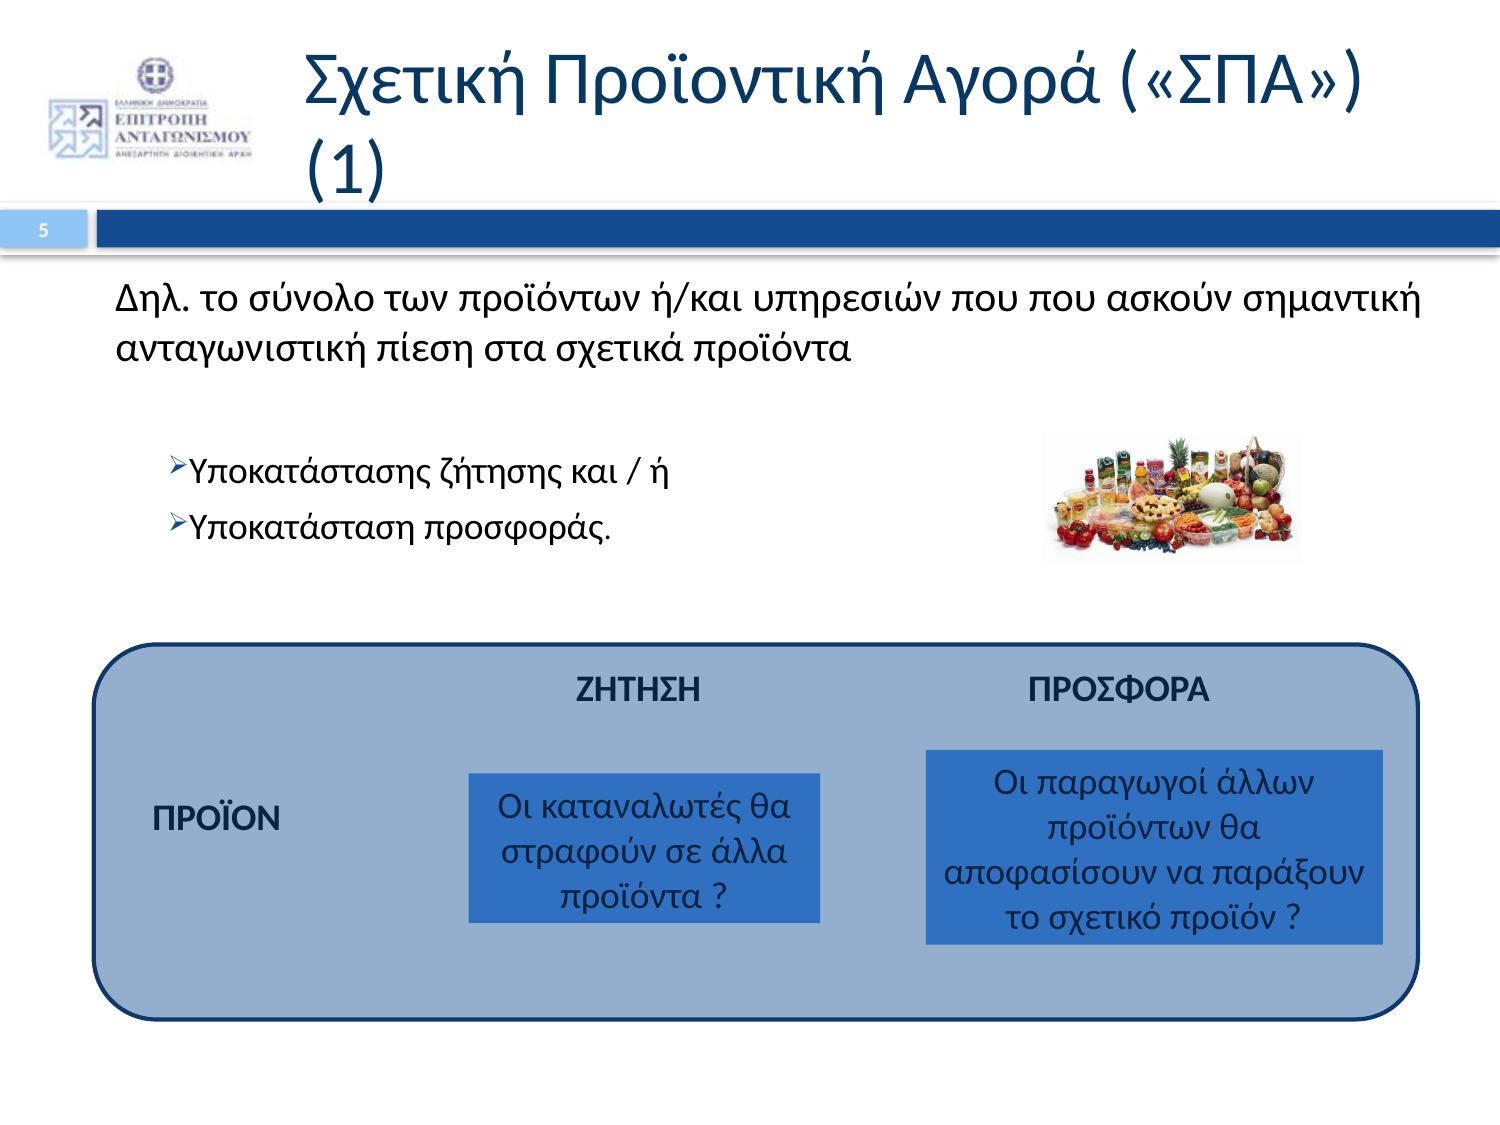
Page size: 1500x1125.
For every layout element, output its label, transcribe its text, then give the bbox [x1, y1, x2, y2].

text_box [91, 642, 1421, 1022]
title Σχετική Προϊοντική Αγορά («ΣΠΑ») (1) [289, 37, 1438, 201]
picture [1042, 433, 1304, 566]
slide_number 5 [0, 208, 88, 249]
list Δηλ. το σύνολο των προϊόντων ή/και υπηρεσιών που που ασκούν σημαντική ανταγωνιστική πίεση στα σχετικά προϊόντα Υποκατάστασης ζήτησης και / ή Υποκατάσταση προσφοράς. [100, 262, 1439, 1006]
picture [40, 42, 260, 163]
